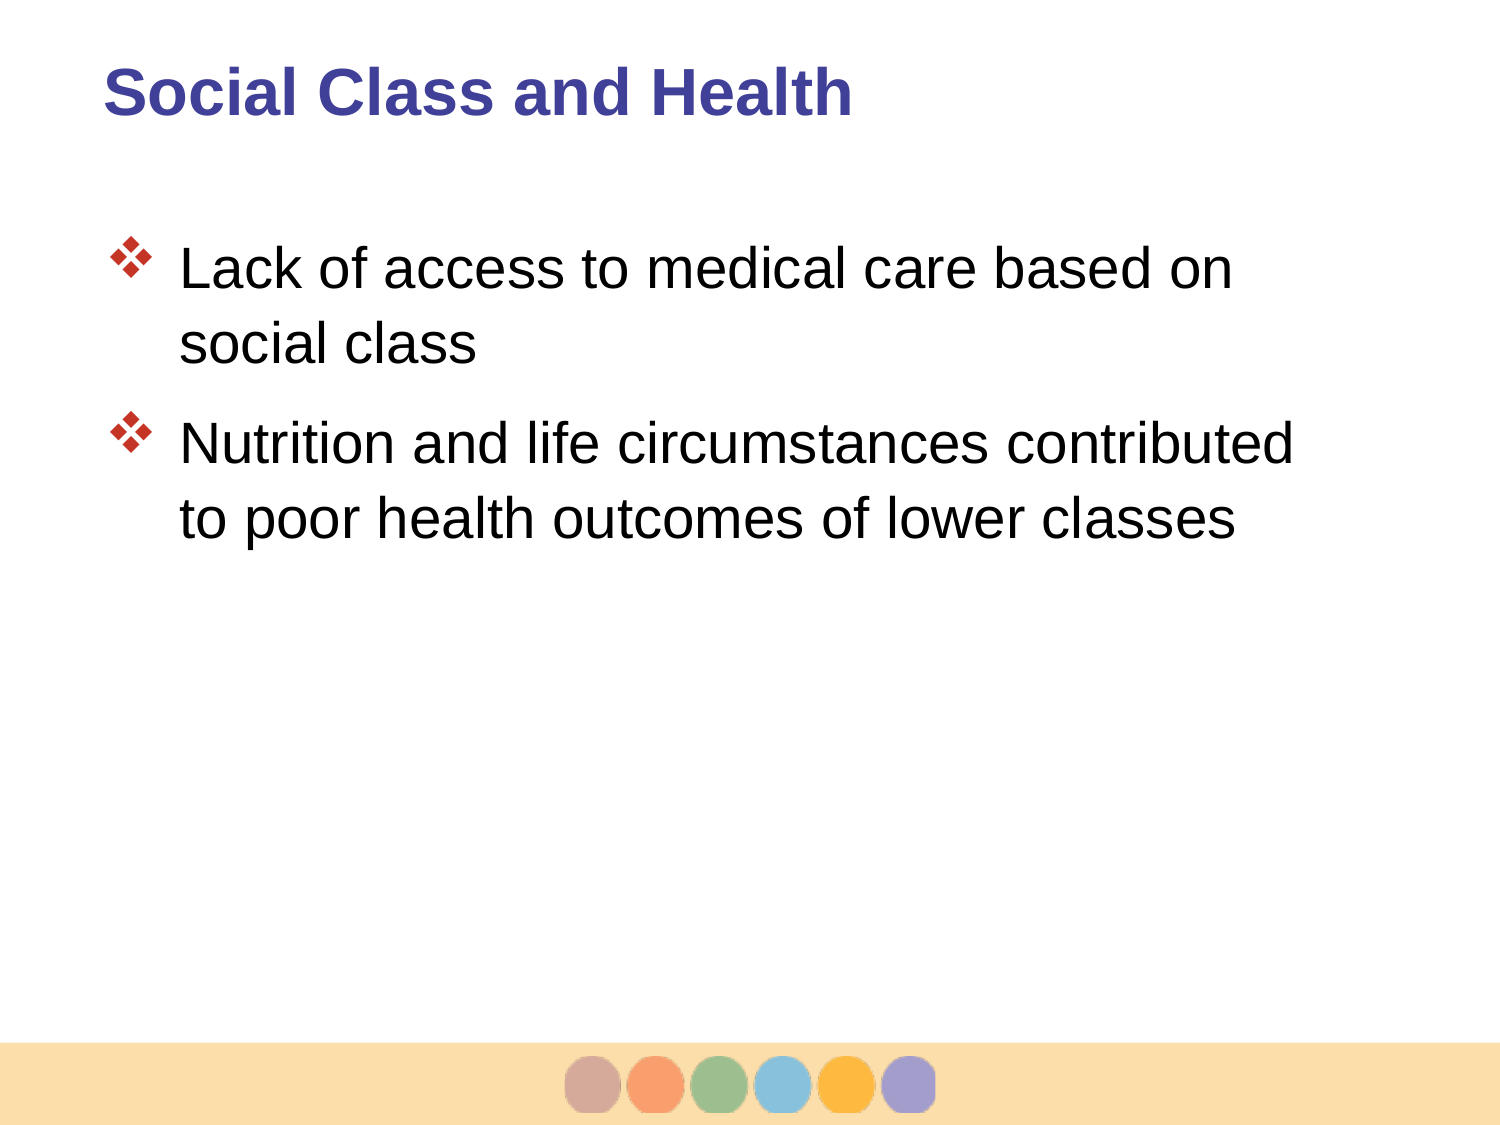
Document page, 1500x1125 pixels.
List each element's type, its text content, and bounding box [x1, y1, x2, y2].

list Lack of access to medical care based on social class Nutrition and life circumstances contributed to poor health outcomes of lower classes [103, 224, 1355, 1025]
title Social Class and Health [103, 0, 1397, 188]
